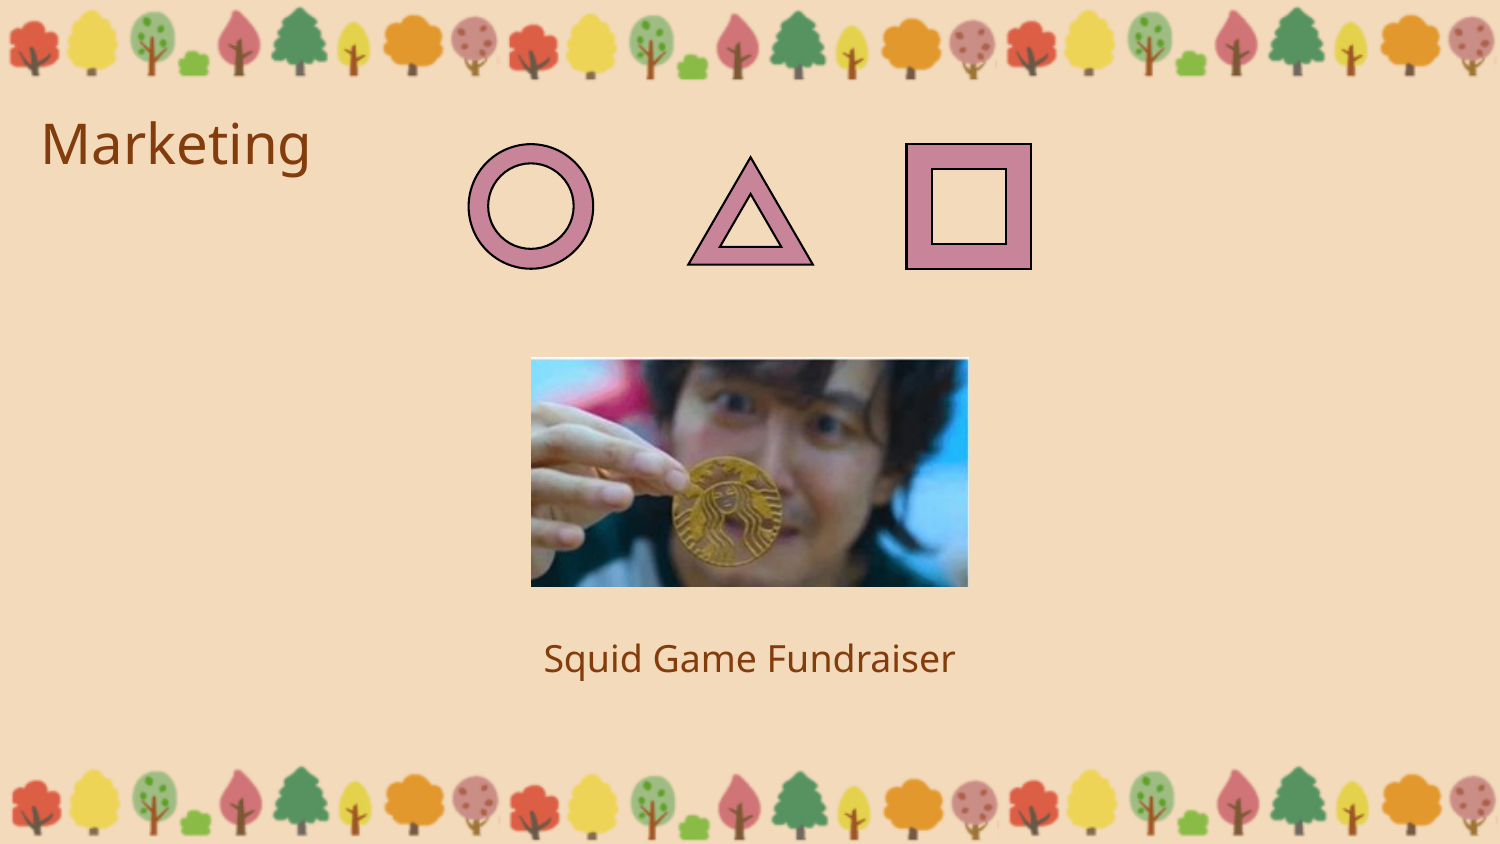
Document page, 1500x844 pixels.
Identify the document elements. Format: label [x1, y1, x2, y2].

text_box [468, 143, 594, 269]
picture [530, 356, 970, 589]
text_box [688, 156, 814, 265]
text_box [906, 143, 1032, 269]
list [0, 0, 1500, 844]
